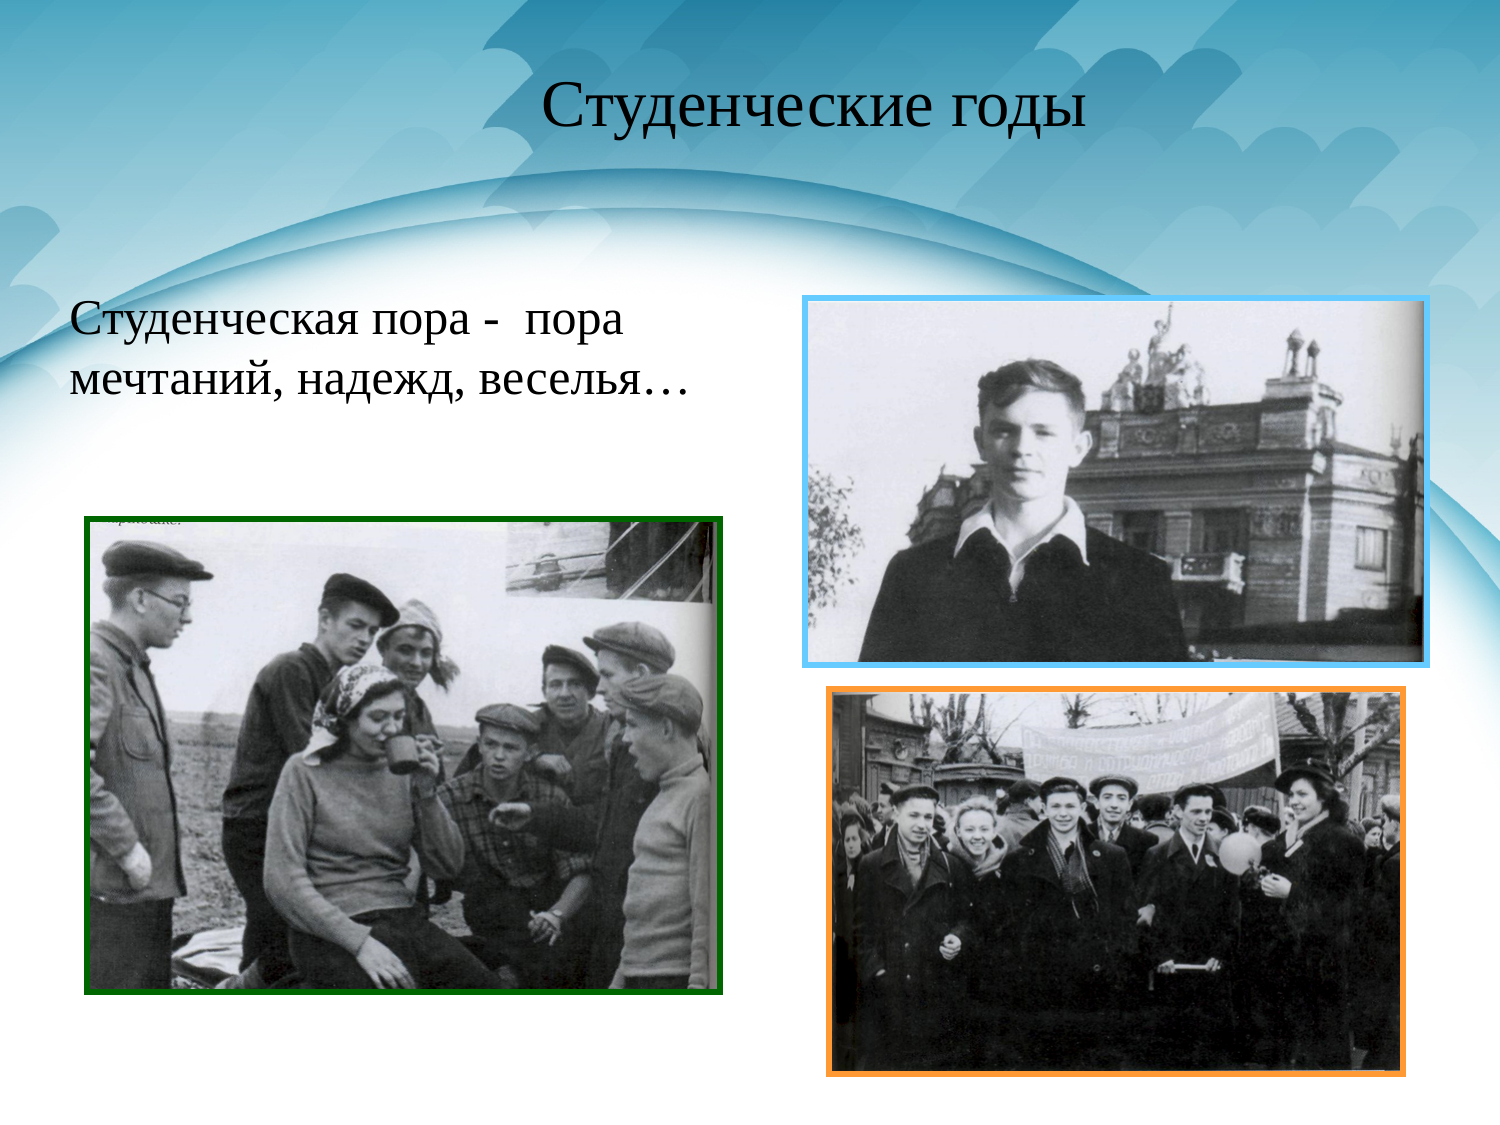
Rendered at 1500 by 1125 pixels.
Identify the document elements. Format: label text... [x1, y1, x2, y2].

text_box Студенческие годы [527, 52, 1103, 148]
text_box Студенческая пора - пора мечтаний, надежд, веселья… [54, 276, 805, 412]
picture [0, 0, 1500, 1125]
